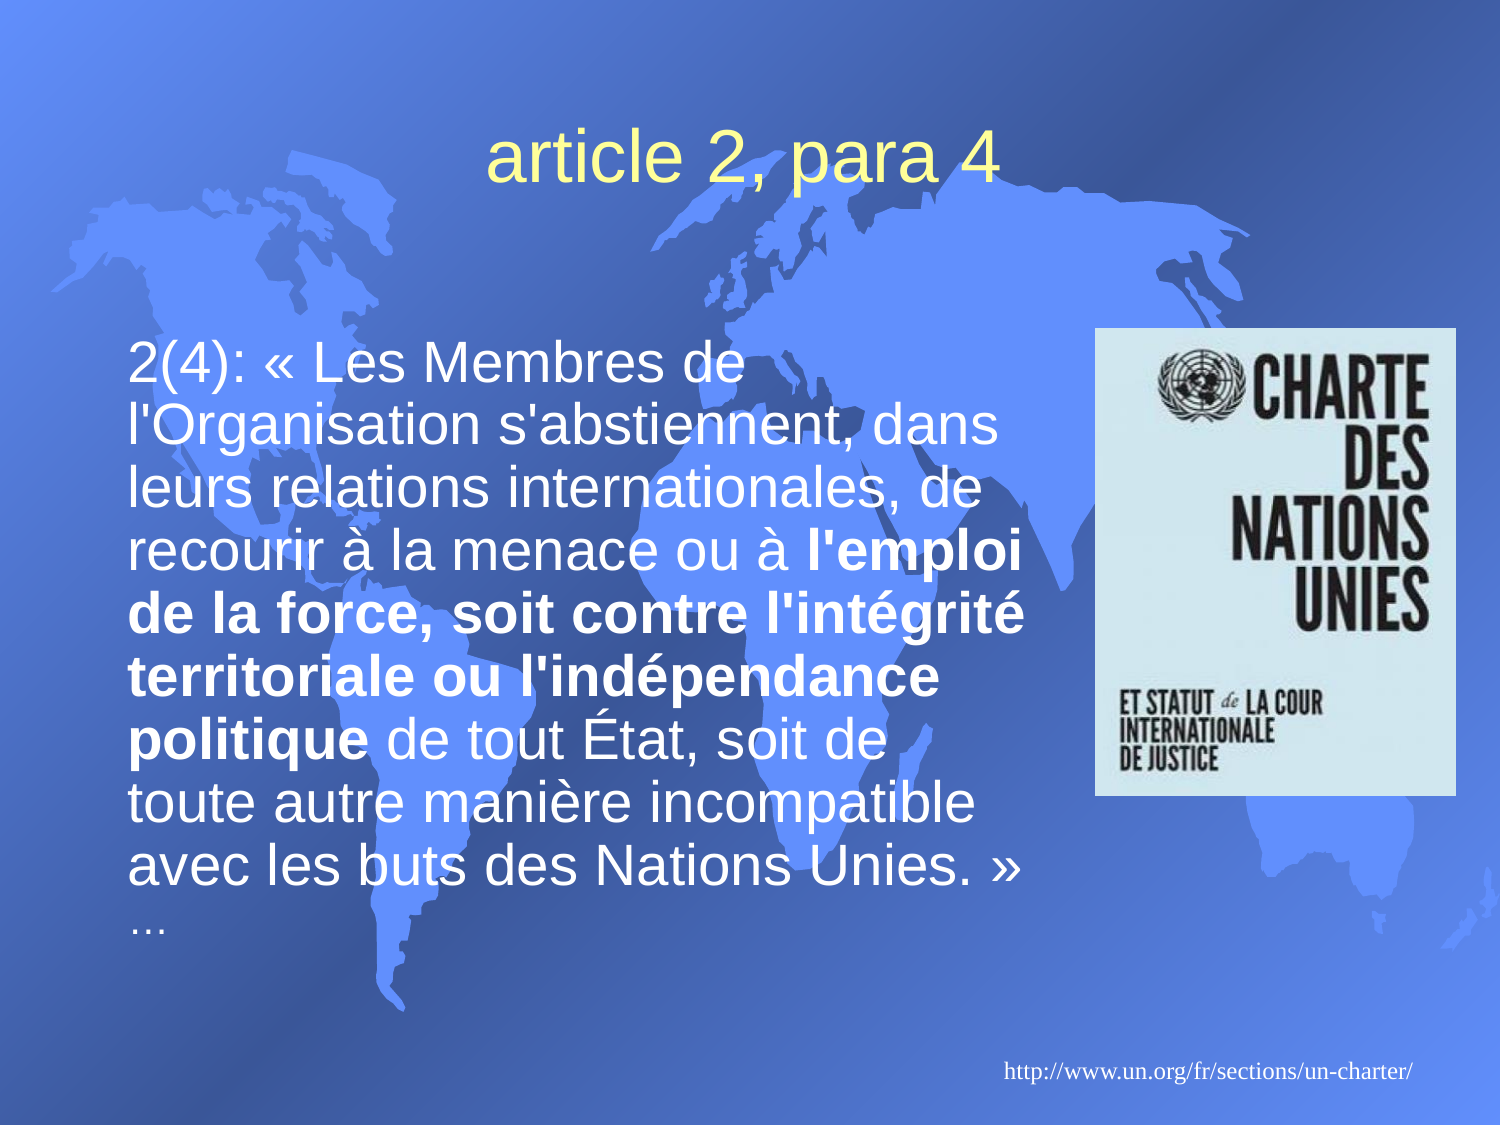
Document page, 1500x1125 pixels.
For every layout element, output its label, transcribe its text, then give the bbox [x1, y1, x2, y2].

list 2(4): « Les Membres de l'Organisation s'abstiennent, dans leurs relations internationales, de recourir à la menace ou à l'emploi de la force, soit contre l'intégrité territoriale ou l'indépendance politique de tout État, soit de toute autre manière incompatible avec les buts des Nations Unies. » … [112, 262, 1046, 938]
title article 2, para 4 [29, 99, 1459, 288]
text_box http://www.un.org/fr/sections/un-charter/ [989, 1046, 1429, 1092]
picture [1095, 328, 1456, 797]
